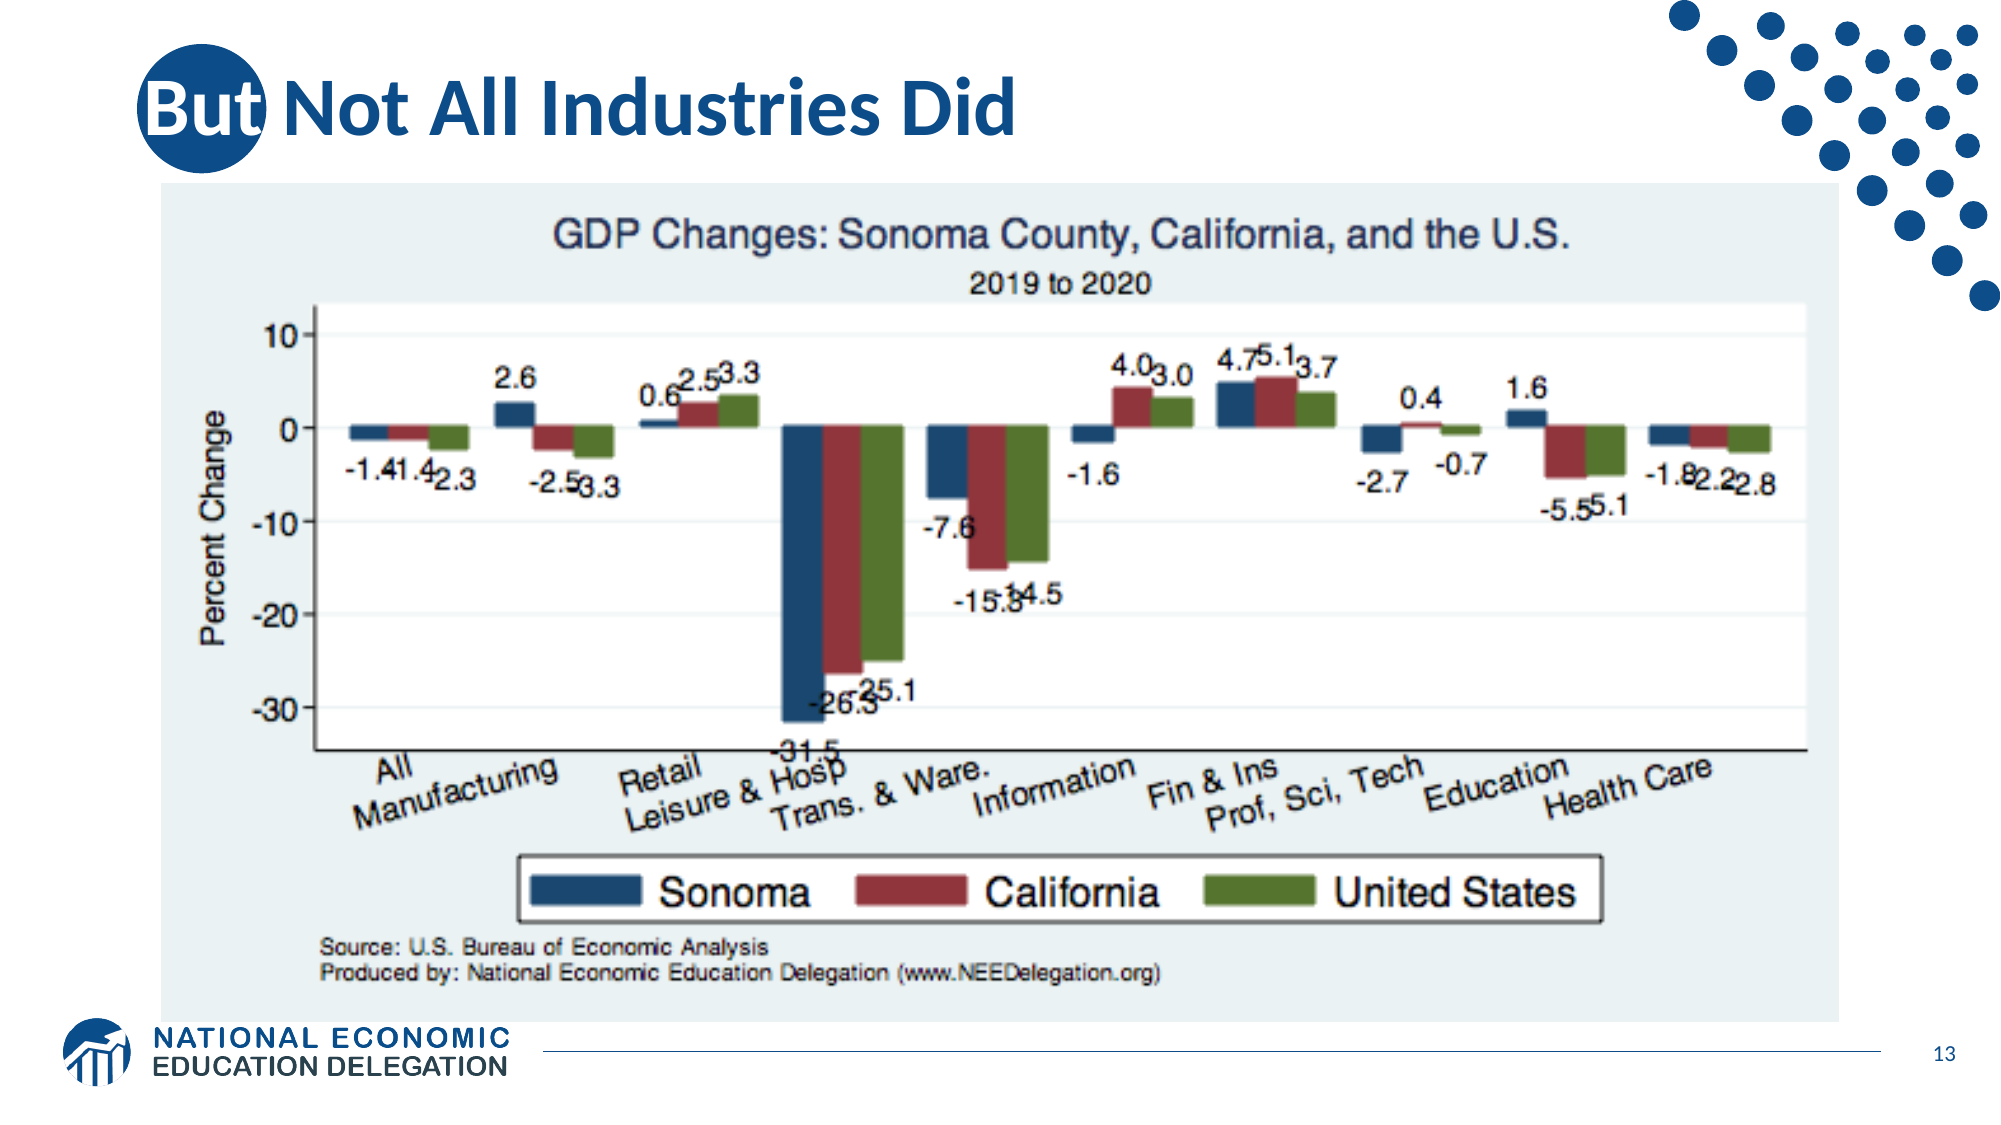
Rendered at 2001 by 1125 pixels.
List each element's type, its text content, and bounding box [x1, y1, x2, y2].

picture [55, 1013, 520, 1091]
title But Not All Industries Did [128, 0, 1854, 218]
slide_number 13 [1521, 1022, 1972, 1082]
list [161, 183, 1839, 1022]
